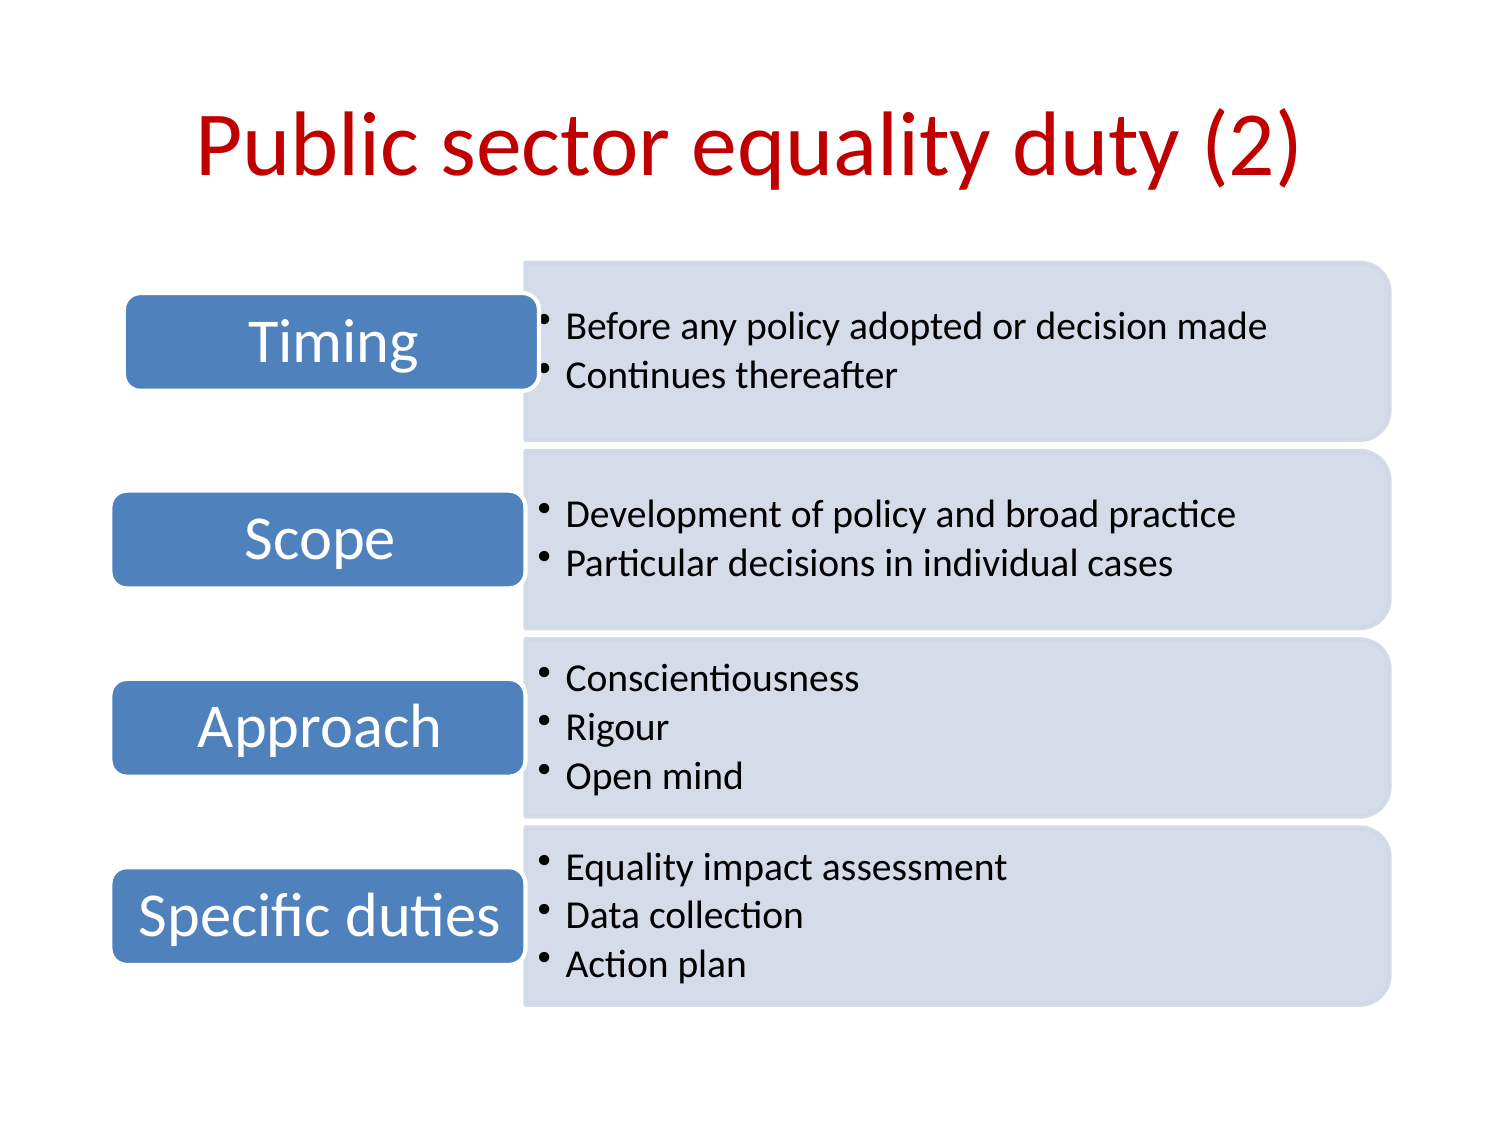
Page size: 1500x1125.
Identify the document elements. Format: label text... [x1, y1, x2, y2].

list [74, 262, 1426, 1006]
title Public sector equality duty (2) [75, 45, 1425, 233]
